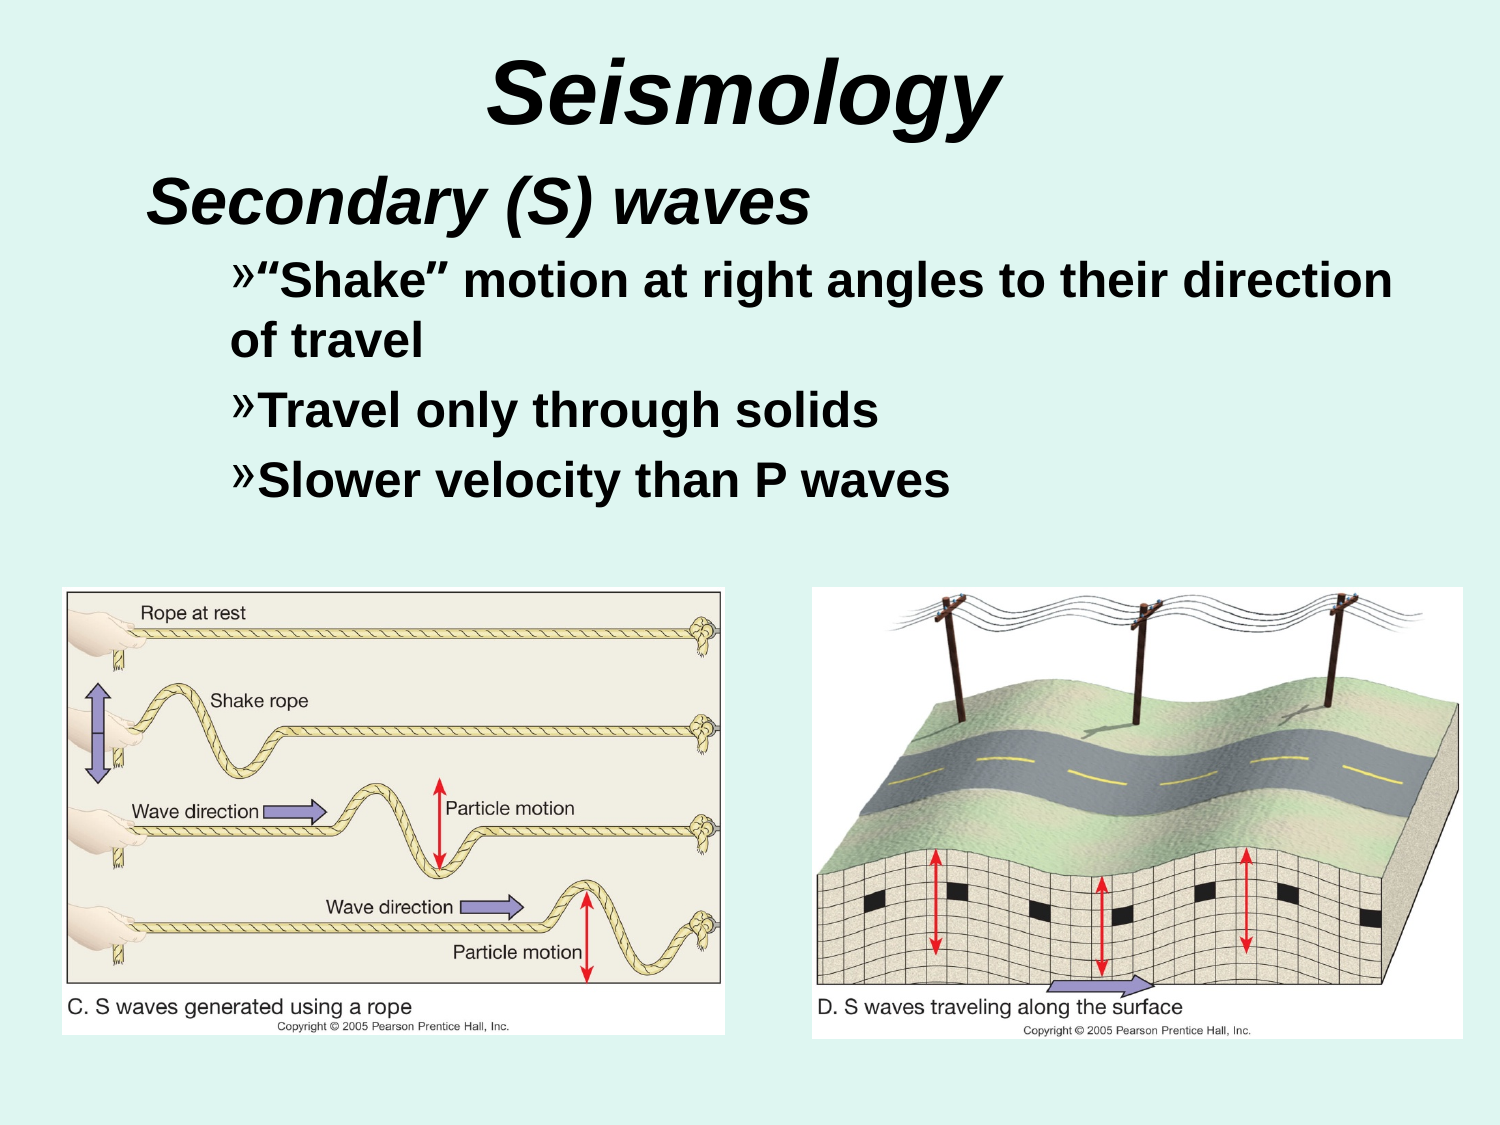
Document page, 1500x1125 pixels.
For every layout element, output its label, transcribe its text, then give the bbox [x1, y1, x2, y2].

picture [812, 587, 1463, 1039]
title Seismology [74, 0, 1413, 149]
list Secondary (S) waves “Shake” motion at right angles to their direction of travel Travel only through solids Slower velocity than P waves [74, 149, 1426, 551]
picture [62, 587, 726, 1035]
